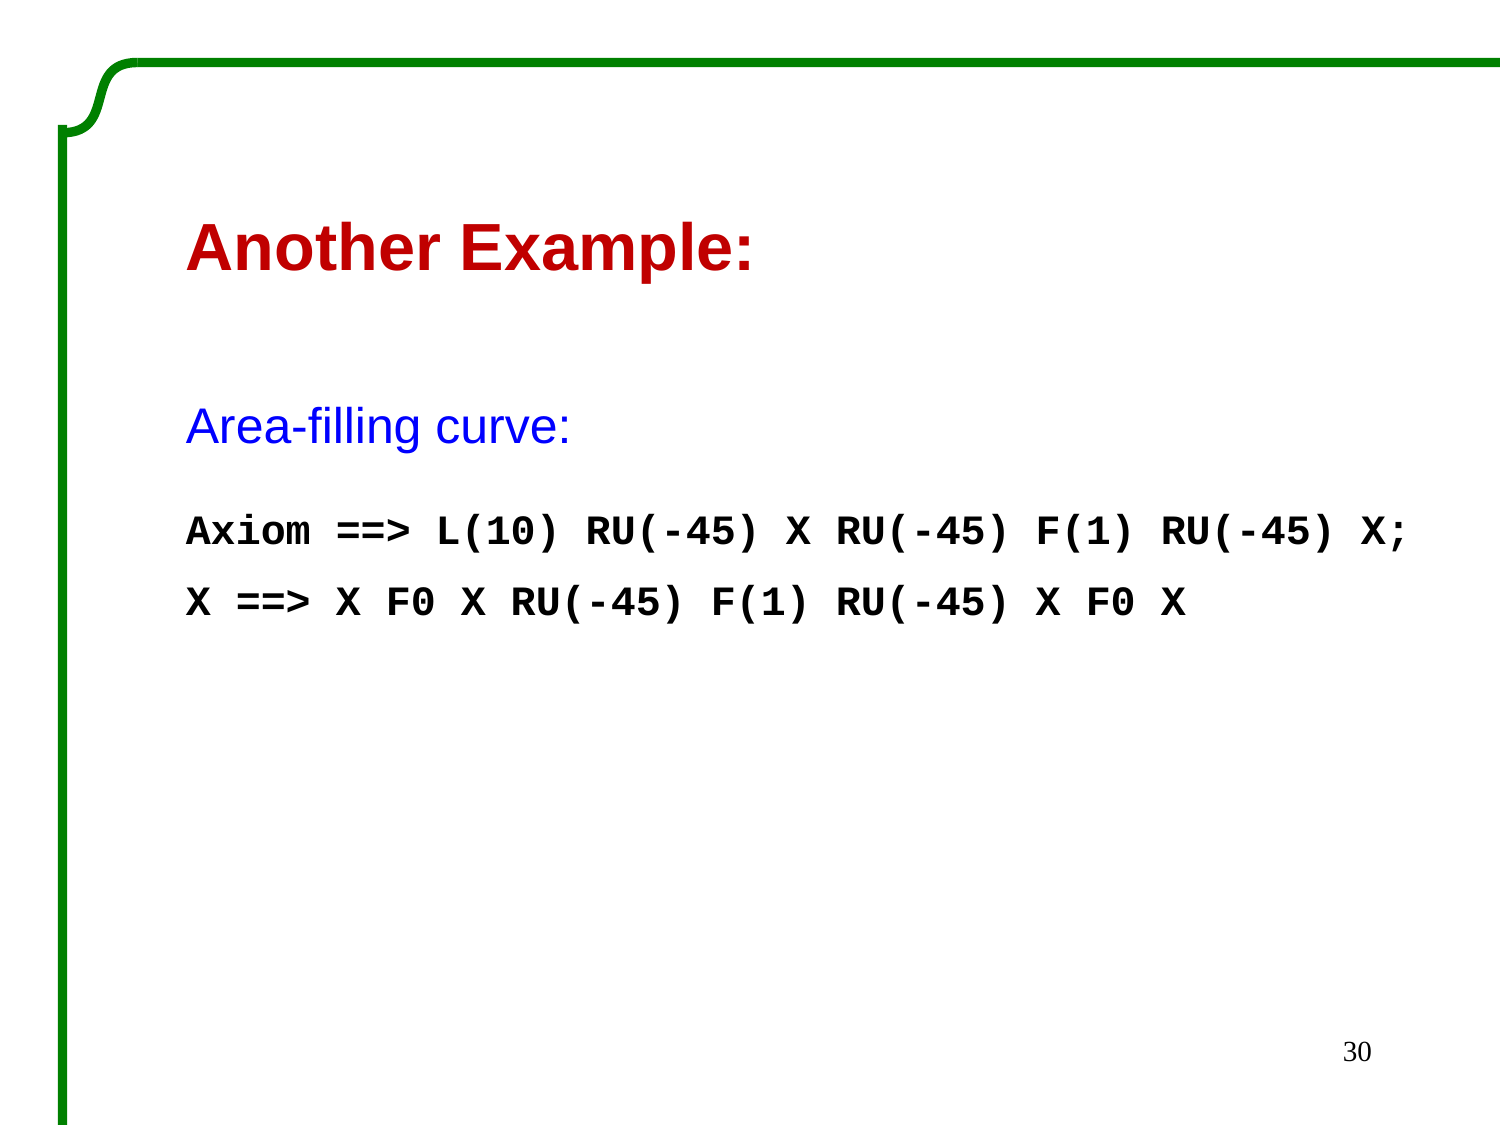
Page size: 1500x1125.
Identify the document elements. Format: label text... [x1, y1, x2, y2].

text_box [64, 60, 136, 136]
slide_number 30 [1074, 1025, 1388, 1100]
text_box Another Example: Area-filling curve: Axiom ==> L(10) RU(-45) X RU(-45) F(1) RU(-45) X; X ==> X F0 X RU(-45) F(1) RU(-45) X F0 X [171, 196, 1473, 632]
